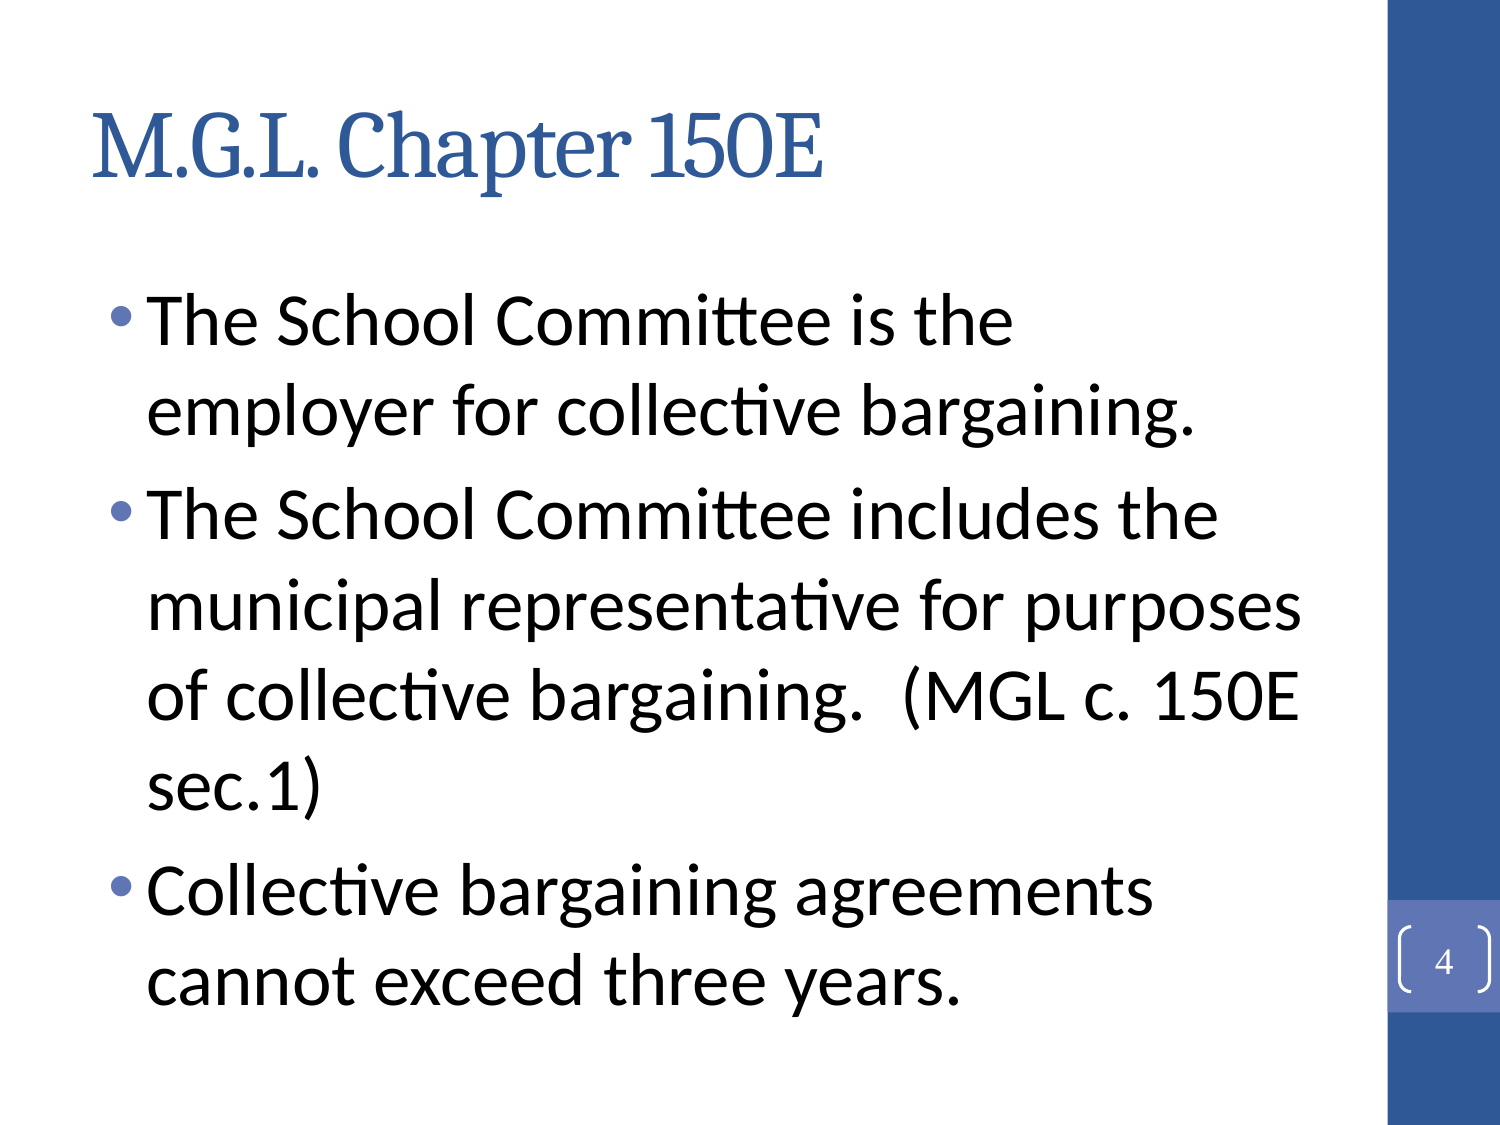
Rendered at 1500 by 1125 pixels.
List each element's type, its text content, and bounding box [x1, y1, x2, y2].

slide_number 4 [1397, 925, 1492, 994]
list The School Committee is the employer for collective bargaining. The School Committee includes the municipal representative for purposes of collective bargaining. (MGL c. 150E sec.1) Collective bargaining agreements cannot exceed three years. [75, 262, 1325, 1050]
title M.G.L. Chapter 150E [75, 45, 1325, 233]
